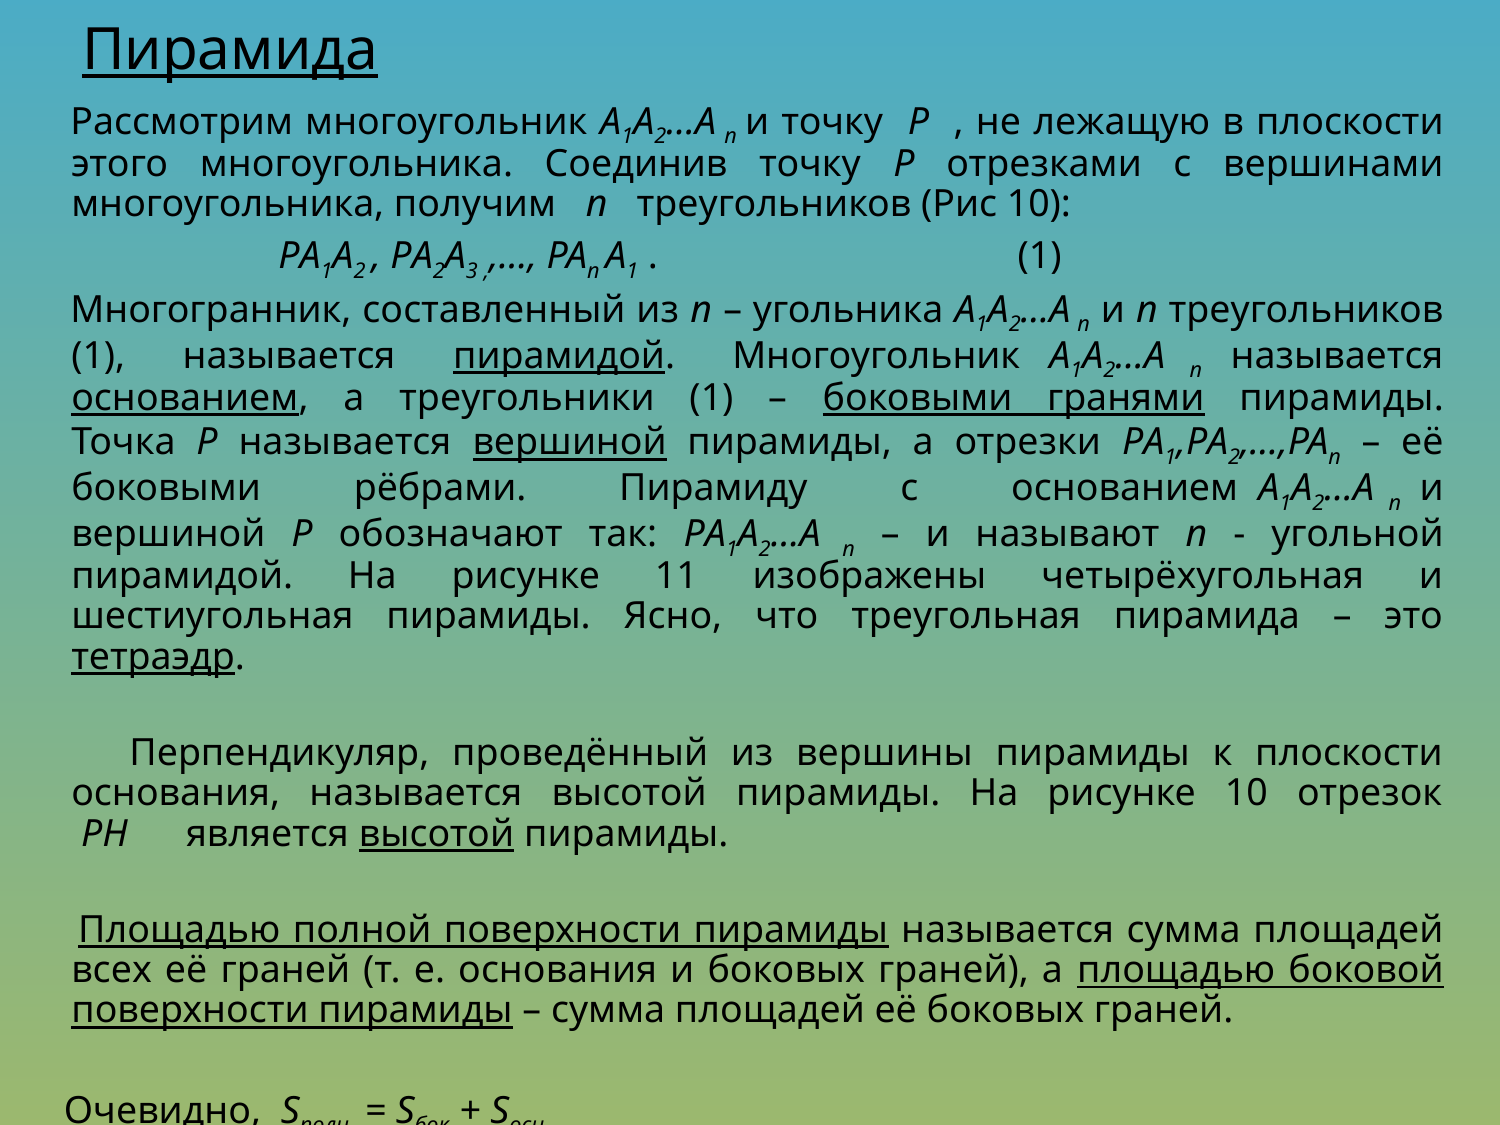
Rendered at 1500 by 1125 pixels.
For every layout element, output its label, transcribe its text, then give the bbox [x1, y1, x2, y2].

title Пирамида [29, 0, 431, 90]
list Рассмотрим многоугольник А1A2…A n и точку P , не лежащую в плоскости этого многоугольника. Соединив точку P отрезками с вершинами многоугольника, получим n треугольников (Рис 10): PА1A2 , PА2A3 ,,…, PAn А1 . (1) Многогранник, составленный из n – угольника А1A2…A n и n треугольников (1), называется пирамидой. Многоугольник А1A2…A n называется основанием, а треугольники (1) – боковыми гранями пирамиды. Точка P называется вершиной пирамиды, а отрезки PА1,PА2,…,PAn – её боковыми рёбрами. Пирамиду с основанием А1A2…A n и вершиной P обозначают так: PА1A2…A n – и называют n - угольной пирамидой. На рисунке 11 изображены четырёхугольная и шестиугольная пирамиды. Ясно, что треугольная пирамида – это тетраэдр. Перпендикуляр, проведённый из вершины пирамиды к плоскости основания, называется высотой пирамиды. На рисунке 10 отрезок PH является высотой пирамиды. Площадью полной поверхности пирамиды называется сумма площадей всех её граней (т. е. основания и боковых граней), а площадью боковой поверхности пирамиды – сумма площадей её боковых граней. Очевидно, Sполн. = Sбок + Sосн. [0, 90, 1459, 1125]
